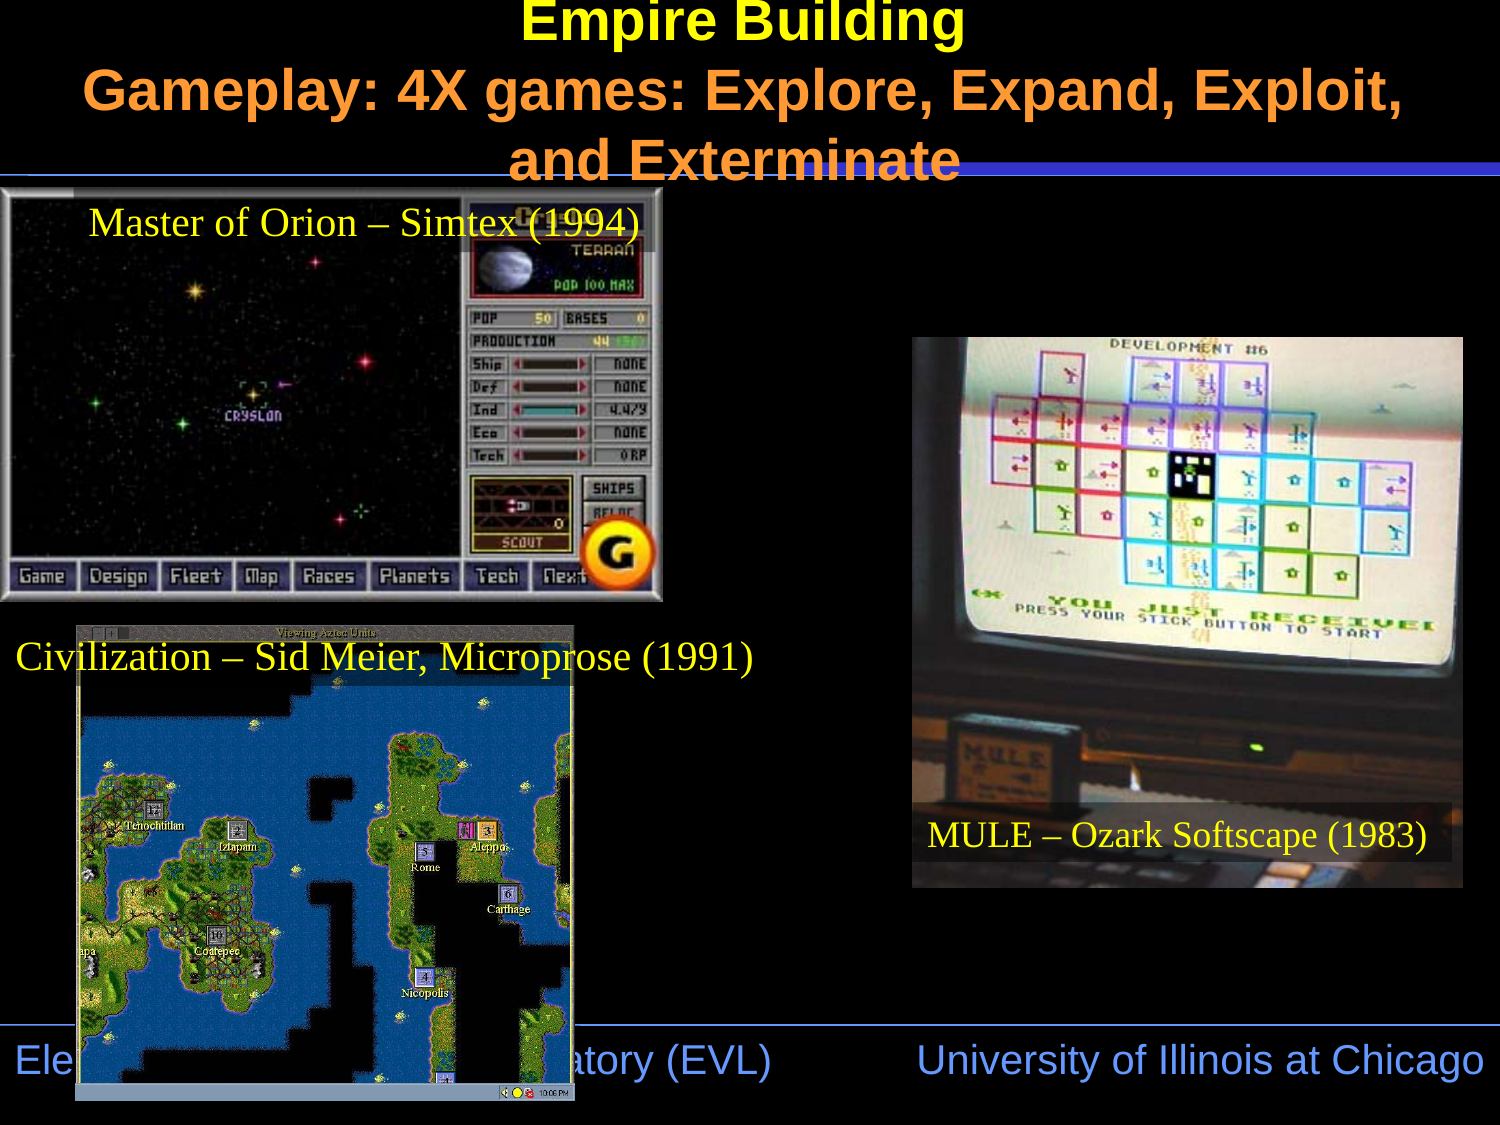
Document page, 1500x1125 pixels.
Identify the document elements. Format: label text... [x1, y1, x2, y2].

title Empire Building Gameplay: 4X games: Explore, Expand, Exploit, and Exterminate [62, 0, 1426, 176]
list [74, 624, 576, 1101]
text_box Civilization – Sid Meier, Microprose (1991) [0, 621, 770, 686]
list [912, 337, 1463, 888]
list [0, 187, 663, 602]
